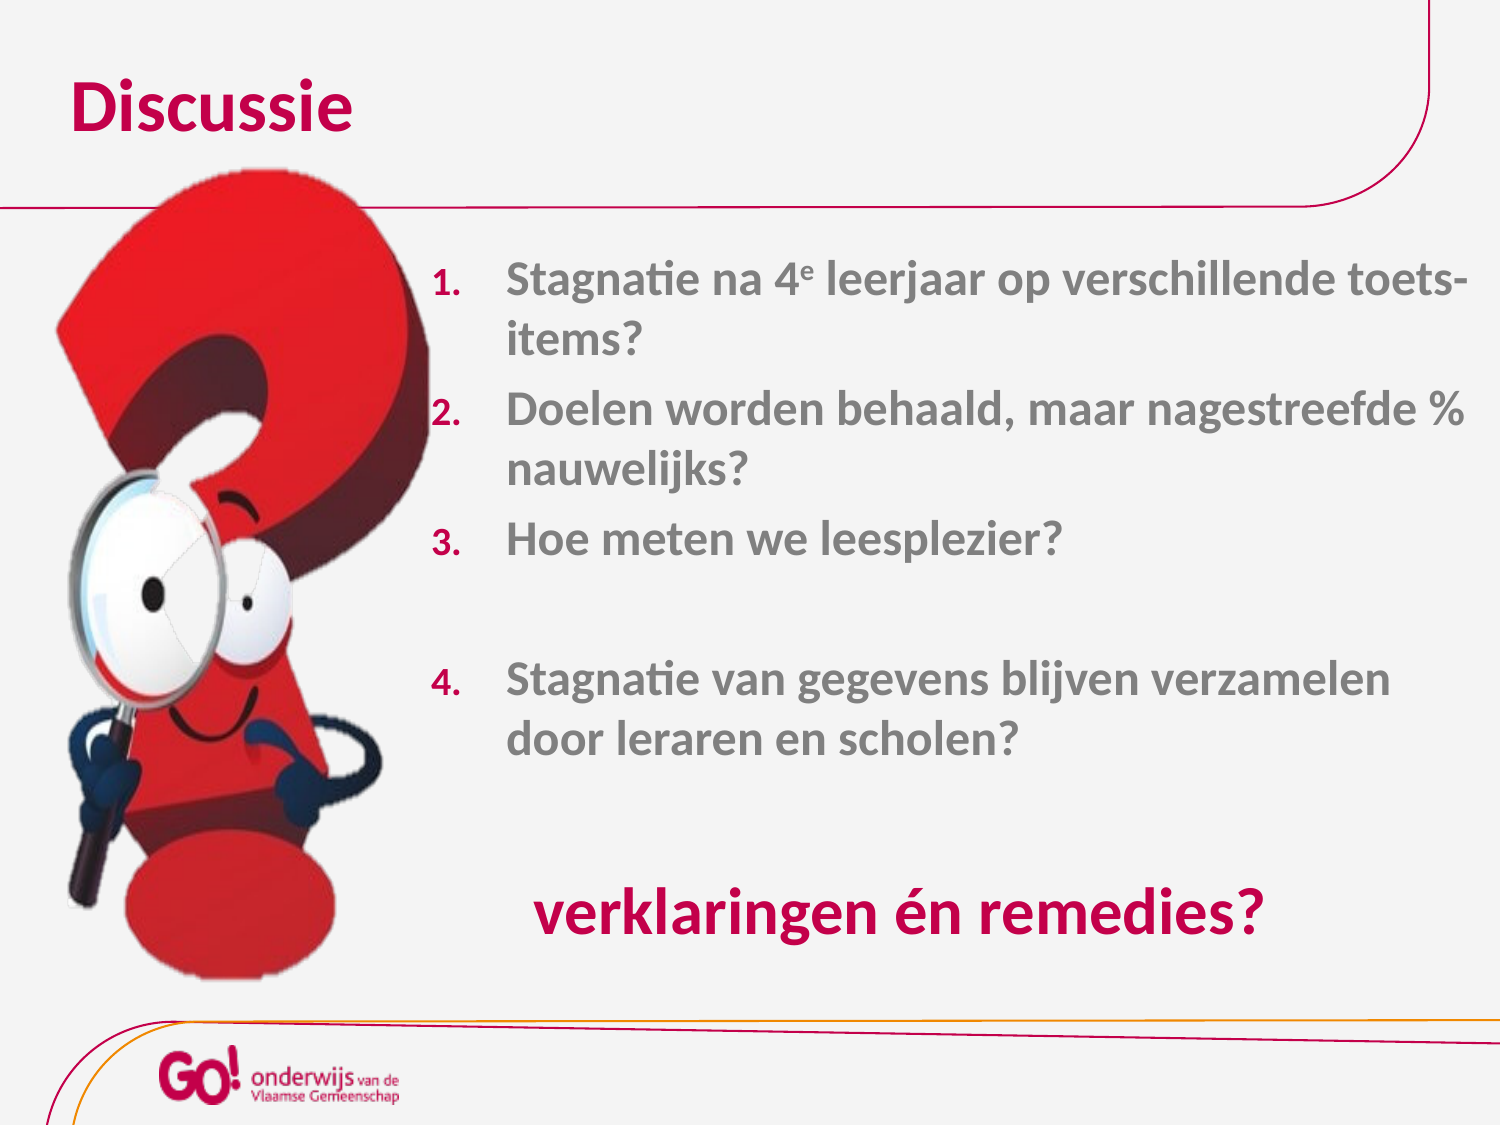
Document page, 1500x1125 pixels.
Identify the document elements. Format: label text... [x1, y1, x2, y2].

picture [0, 136, 484, 1011]
title Discussie [70, 0, 1430, 203]
picture [159, 1045, 399, 1105]
list Stagnatie na 4e leerjaar op verschillende toets-items? Doelen worden behaald, maar nagestreefde % nauwelijks? Hoe meten we leesplezier? Stagnatie van gegevens blijven verzamelen door leraren en scholen? verklaringen én remedies? [489, 237, 1471, 1006]
